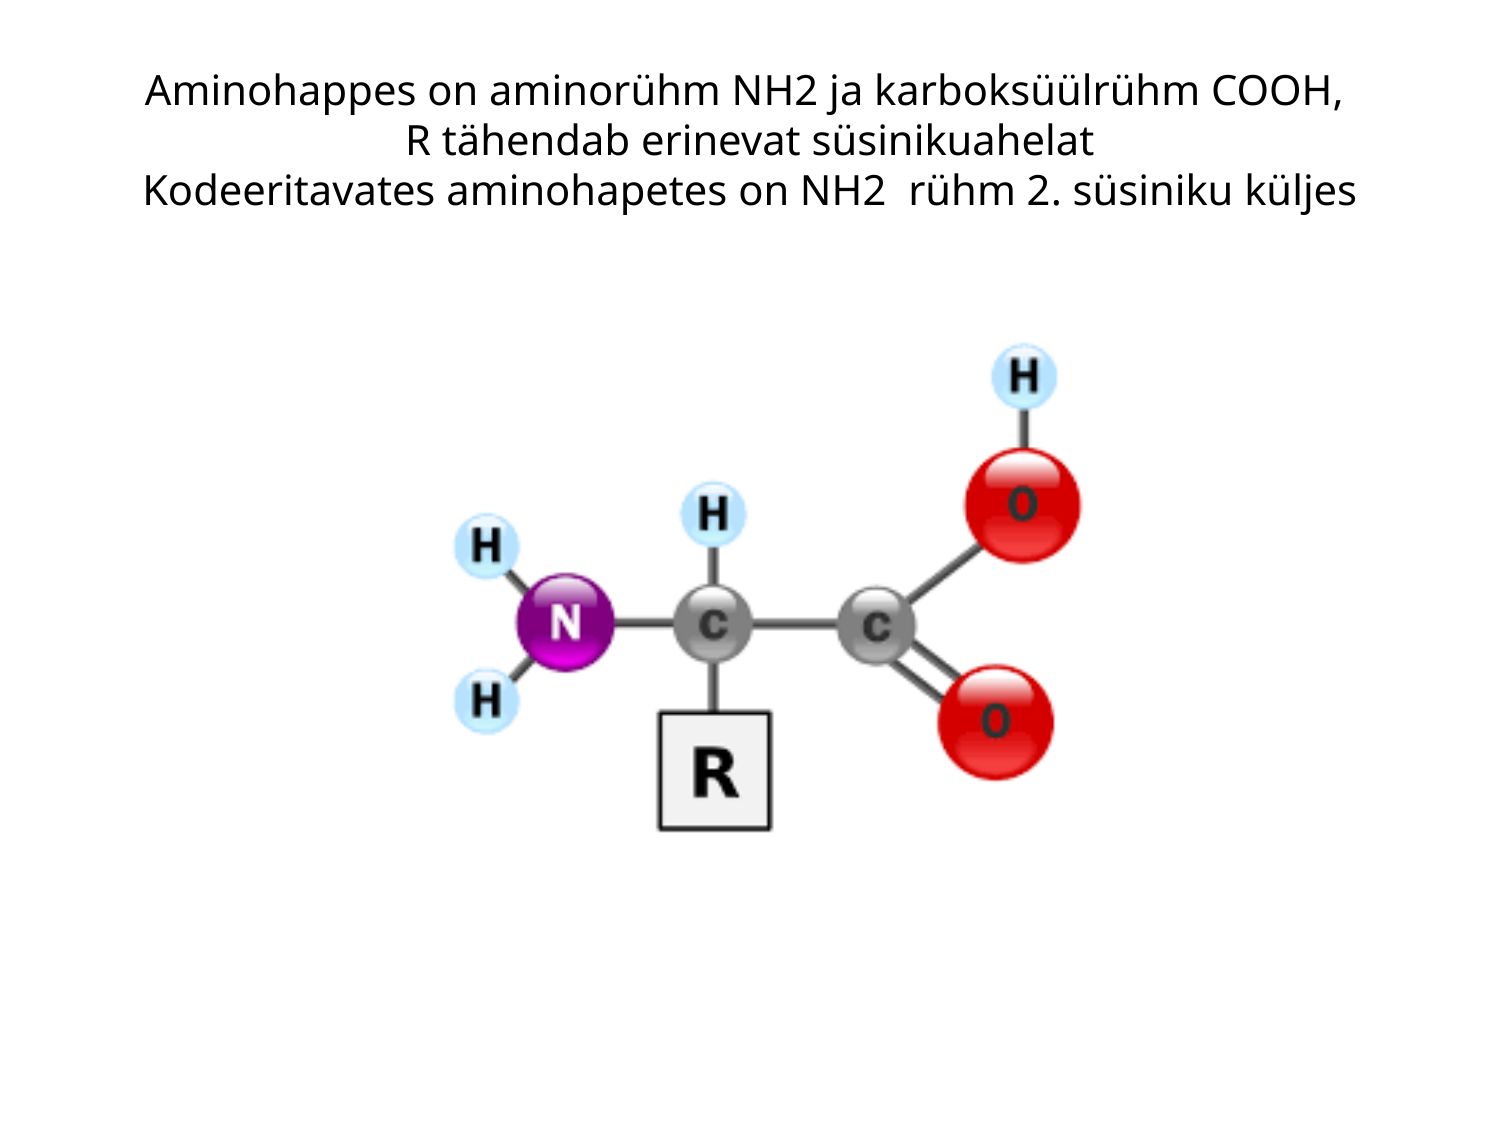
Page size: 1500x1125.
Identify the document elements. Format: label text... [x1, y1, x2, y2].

title Aminohappes on aminorühm NH2 ja karboksüülrühm COOH, R tähendab erinevat süsinikuahelat Kodeeritavates aminohapetes on NH2 rühm 2. süsiniku küljes [75, 45, 1425, 233]
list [385, 321, 1140, 859]
